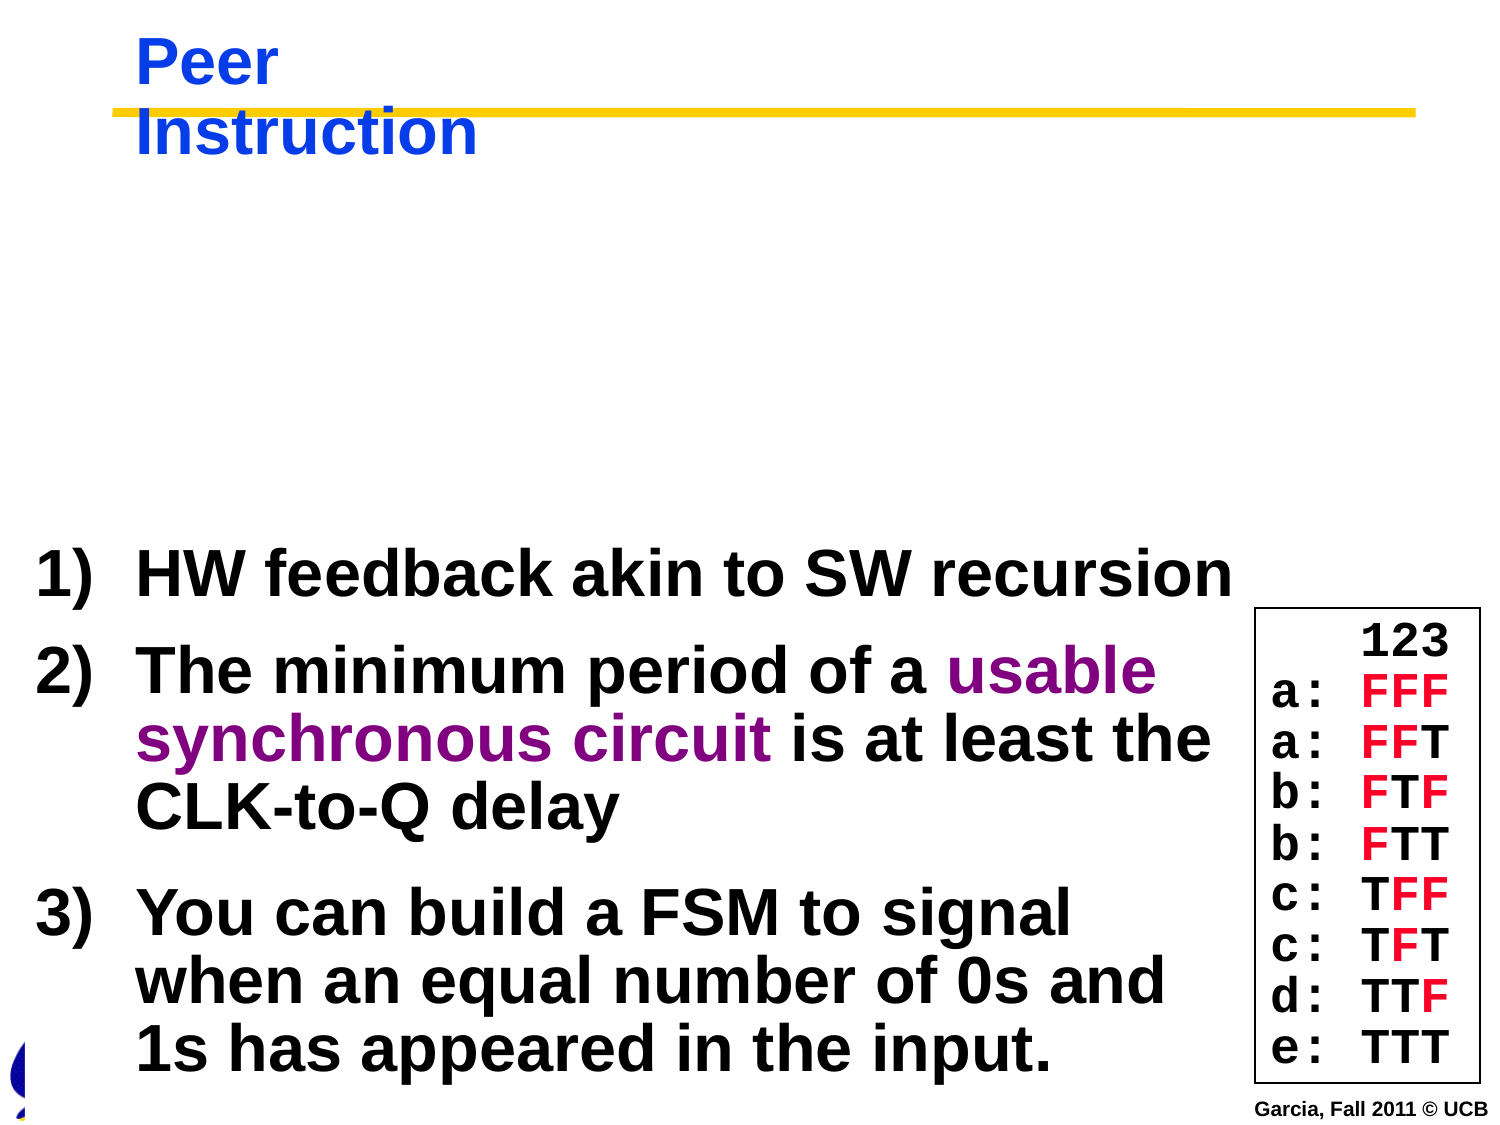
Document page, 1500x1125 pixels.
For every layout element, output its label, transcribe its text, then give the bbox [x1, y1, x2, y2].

list HW feedback akin to SW recursion The minimum period of a usable synchronous circuit is at least the CLK-to-Q delay You can build a FSM to signal when an equal number of 0s and 1s has appeared in the input. [24, 537, 1251, 1125]
title Peer Instruction [124, 24, 653, 222]
picture [10, 1011, 24, 1121]
text_box 123 a: FFF a: FFT b: FTF b: FTT c: TFF c: TFT d: TTF e: TTT [1255, 608, 1481, 1084]
